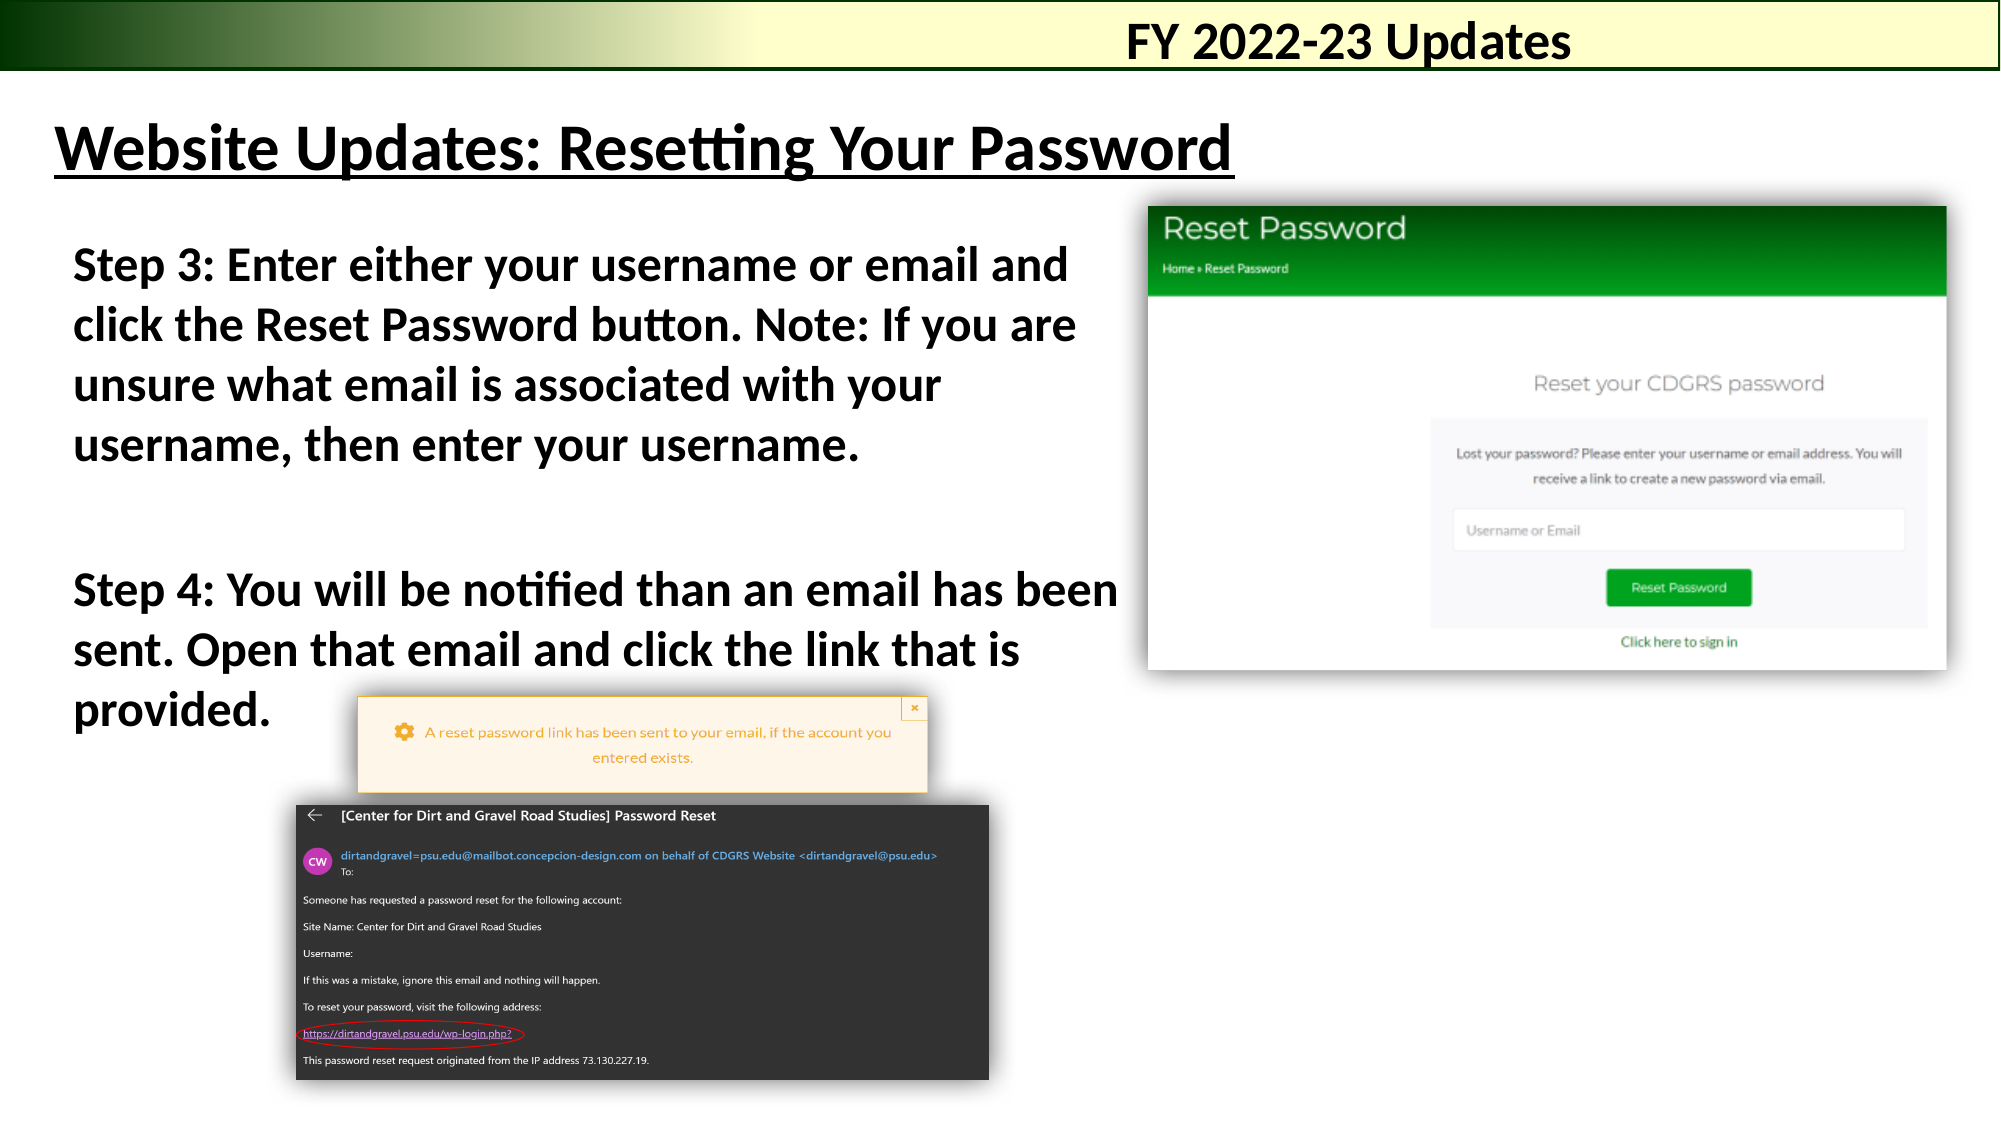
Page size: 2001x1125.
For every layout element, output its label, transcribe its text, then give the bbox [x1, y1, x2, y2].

title FY 2022-23 Updates [699, 0, 2000, 75]
picture [1147, 205, 1950, 674]
text_box [262, 0, 800, 73]
picture [295, 696, 990, 1094]
subtitle Website Updates: Resetting Your Password Step 3: Enter either your username or email and click the Reset Password button. Note: If you are unsure what email is associated with your username, then enter your username. Step 4: You will be notified than an email has been sent. Open that email and click the link that is provided. [39, 96, 2000, 1078]
